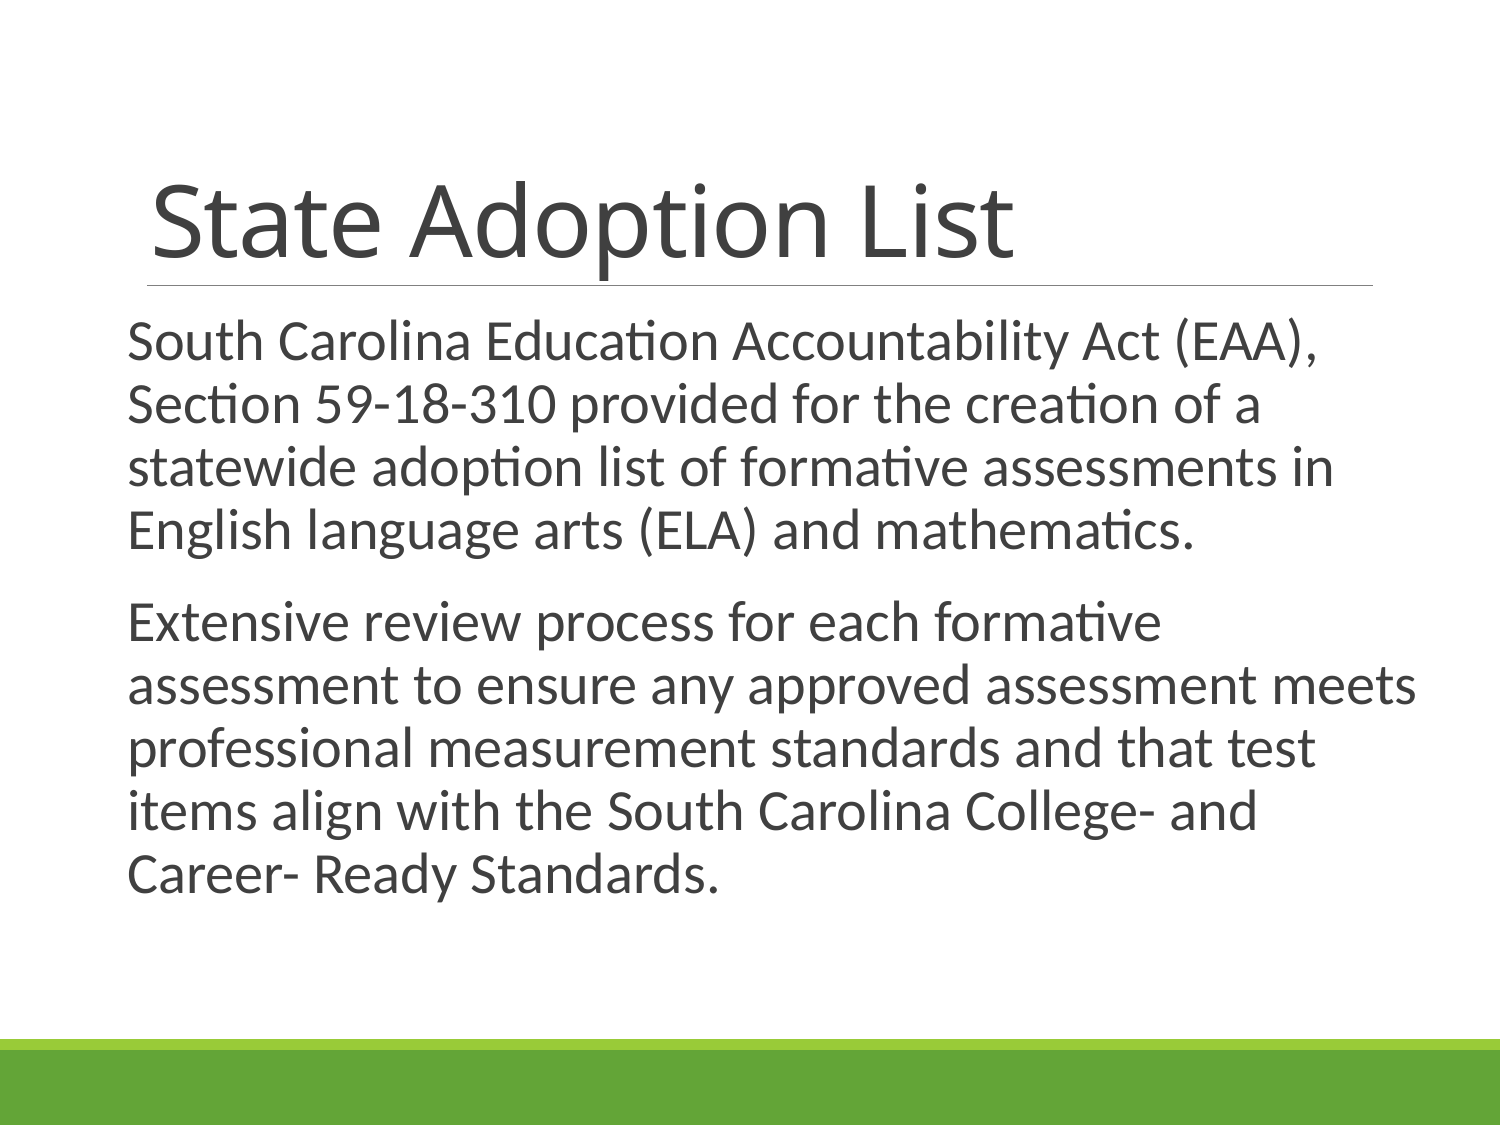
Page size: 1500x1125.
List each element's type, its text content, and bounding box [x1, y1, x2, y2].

list South Carolina Education Accountability Act (EAA), Section 59-18-310 provided for the creation of a statewide adoption list of formative assessments in English language arts (ELA) and mathematics. Extensive review process for each formative assessment to ensure any approved assessment meets professional measurement standards and that test items align with the South Carolina College- and Career- Ready Standards. [112, 302, 1425, 1013]
title State Adoption List [135, 47, 1373, 285]
